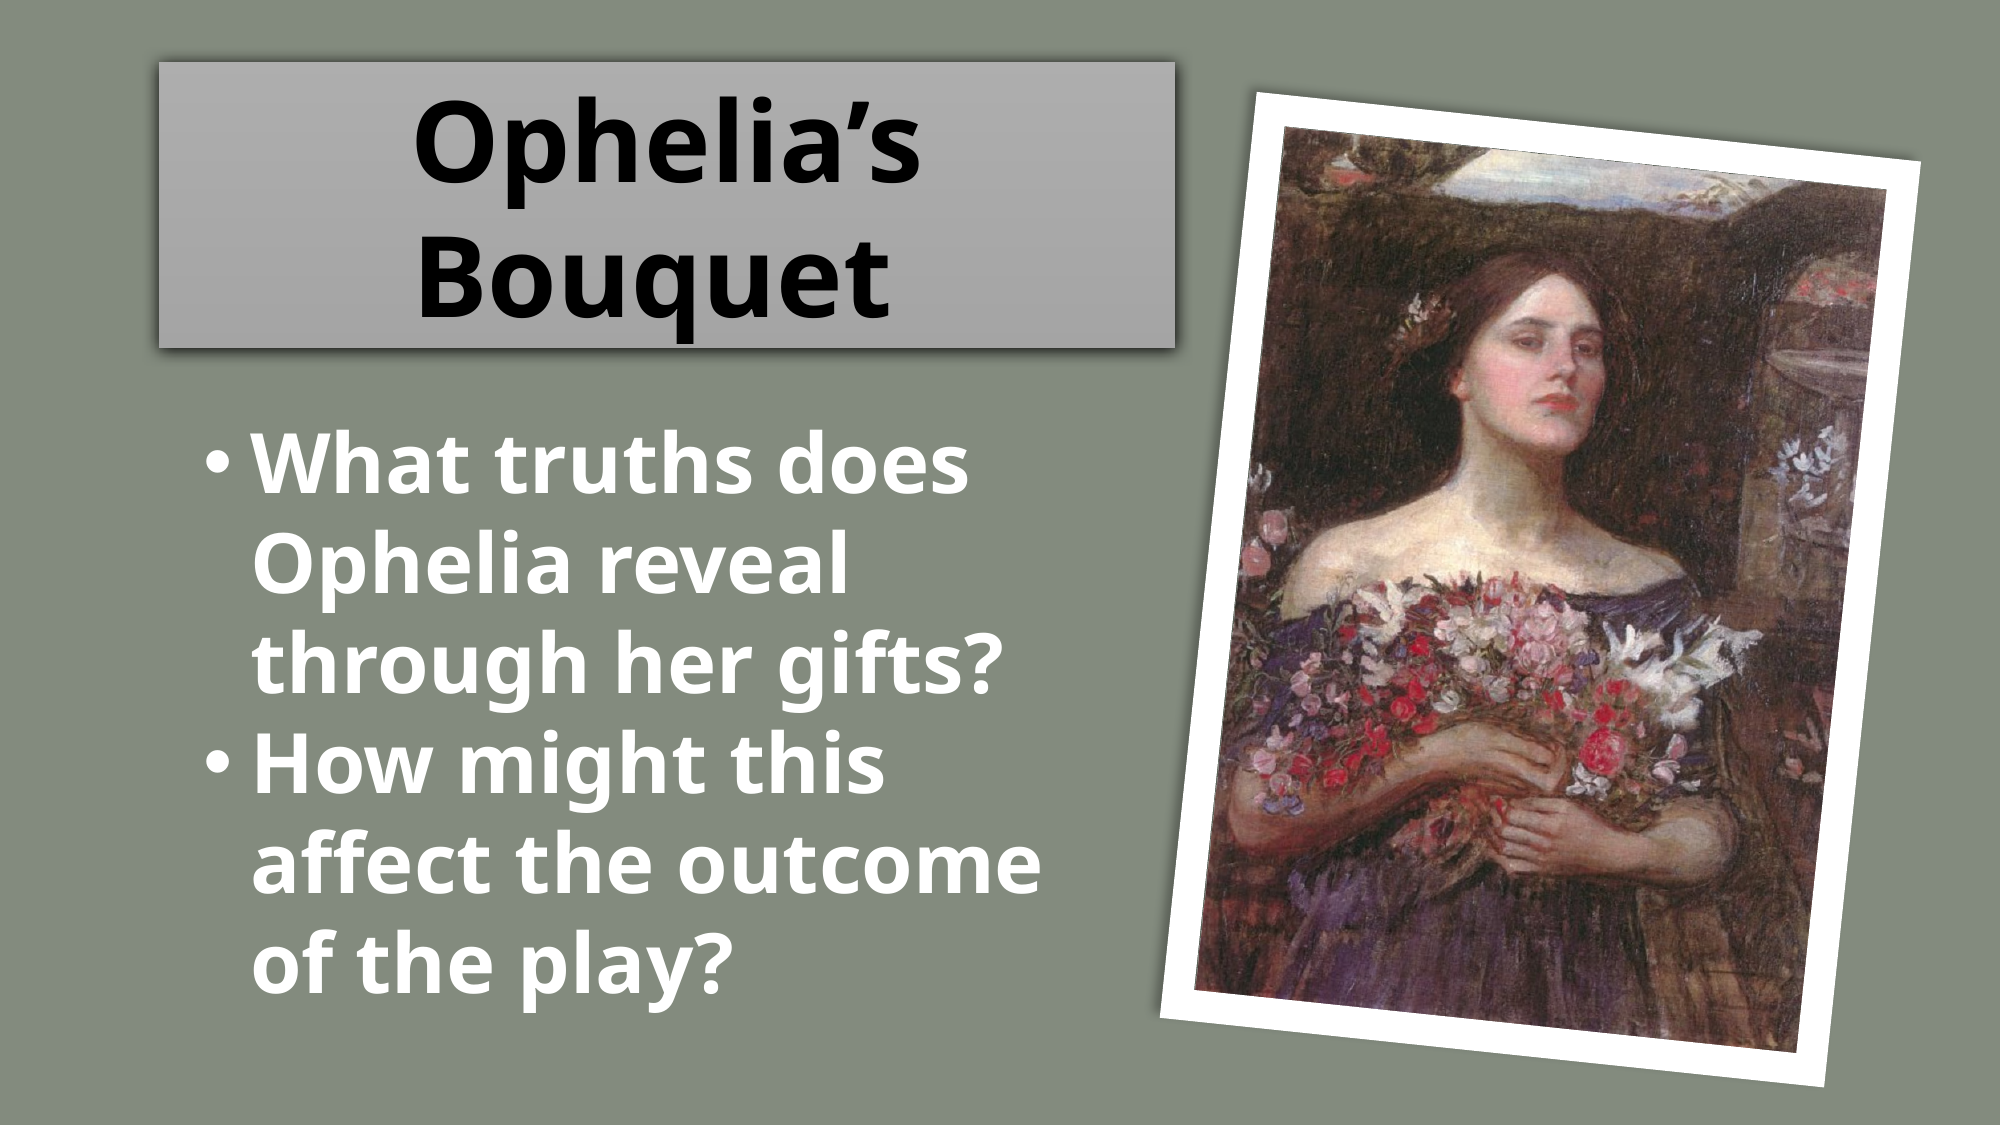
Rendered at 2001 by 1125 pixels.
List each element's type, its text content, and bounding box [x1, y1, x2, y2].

picture [1195, 128, 1886, 1052]
text_box Ophelia’s Bouquet [159, 62, 1175, 348]
text_box What truths does Ophelia reveal through her gifts? How might this affect the outcome of the play? [188, 402, 1146, 1118]
